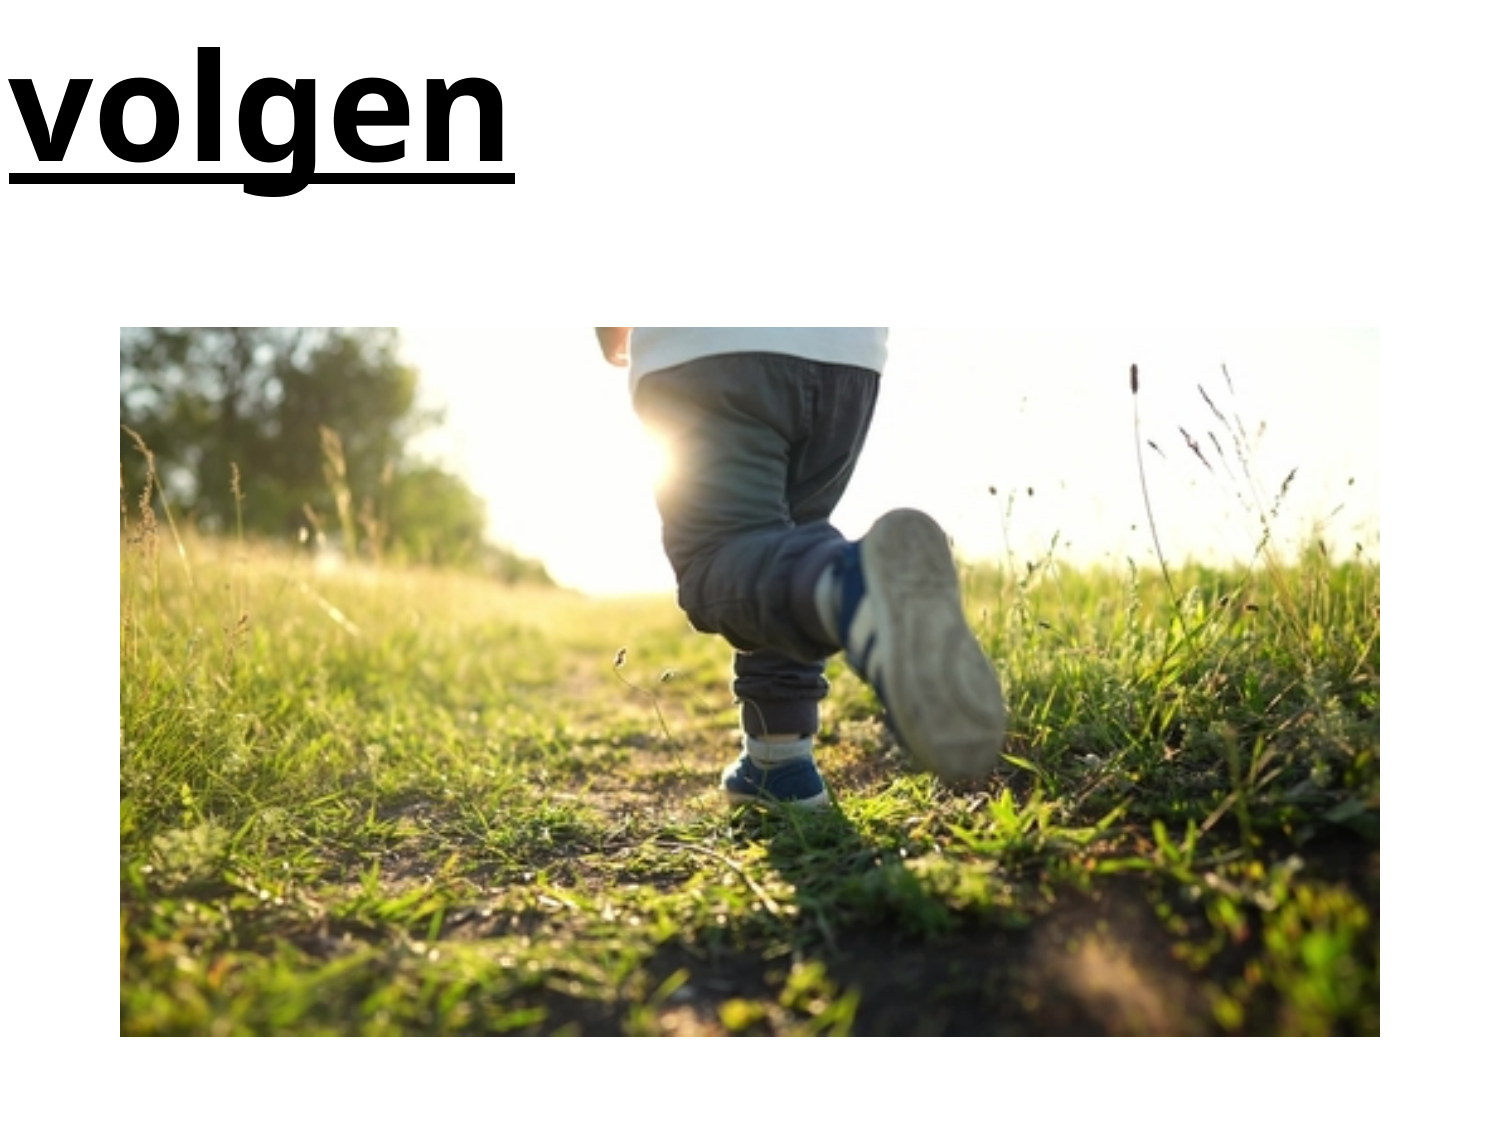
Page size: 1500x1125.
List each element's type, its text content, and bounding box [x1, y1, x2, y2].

text_box volgen [0, 4, 1500, 199]
picture [120, 326, 1380, 1038]
